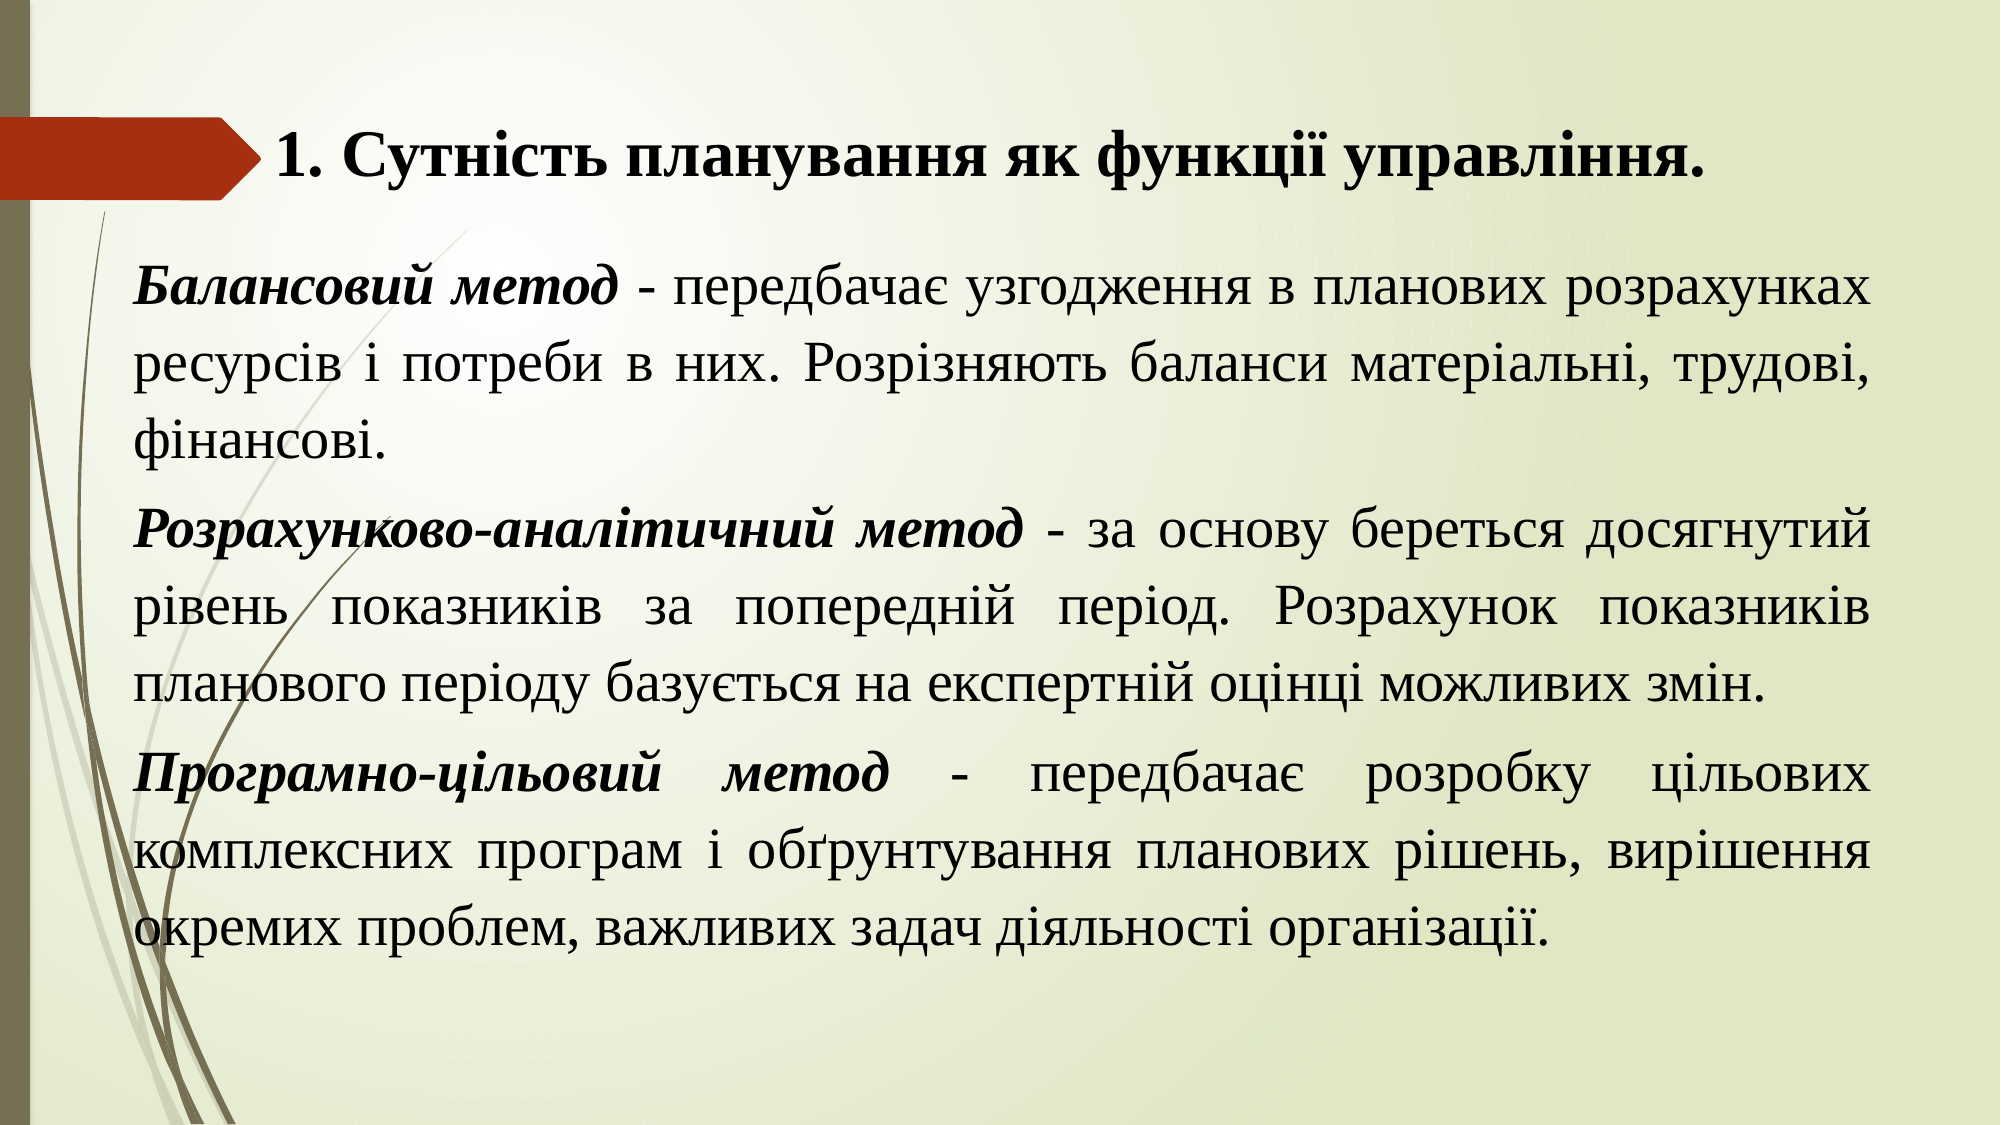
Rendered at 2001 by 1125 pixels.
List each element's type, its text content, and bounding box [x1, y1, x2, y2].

list Балансовий метод - передбачає узгодження в планових розрахунках ресурсів і потреби в них. Розрізняють баланси матеріальні, трудові, фінансові. Розрахунково-аналітичний метод - за основу береться досягнутий рівень показників за попередній період. Розрахунок показників планового періоду базується на експертній оцінці можливих змін. Програмно-цільовий метод - передбачає розробку цільових комплексних програм і обґрунтування планових рішень, вирішення окремих проблем, важливих задач діяльності організації. [118, 231, 1888, 970]
title 1. Сутність планування як функції управління. [259, 102, 1888, 214]
